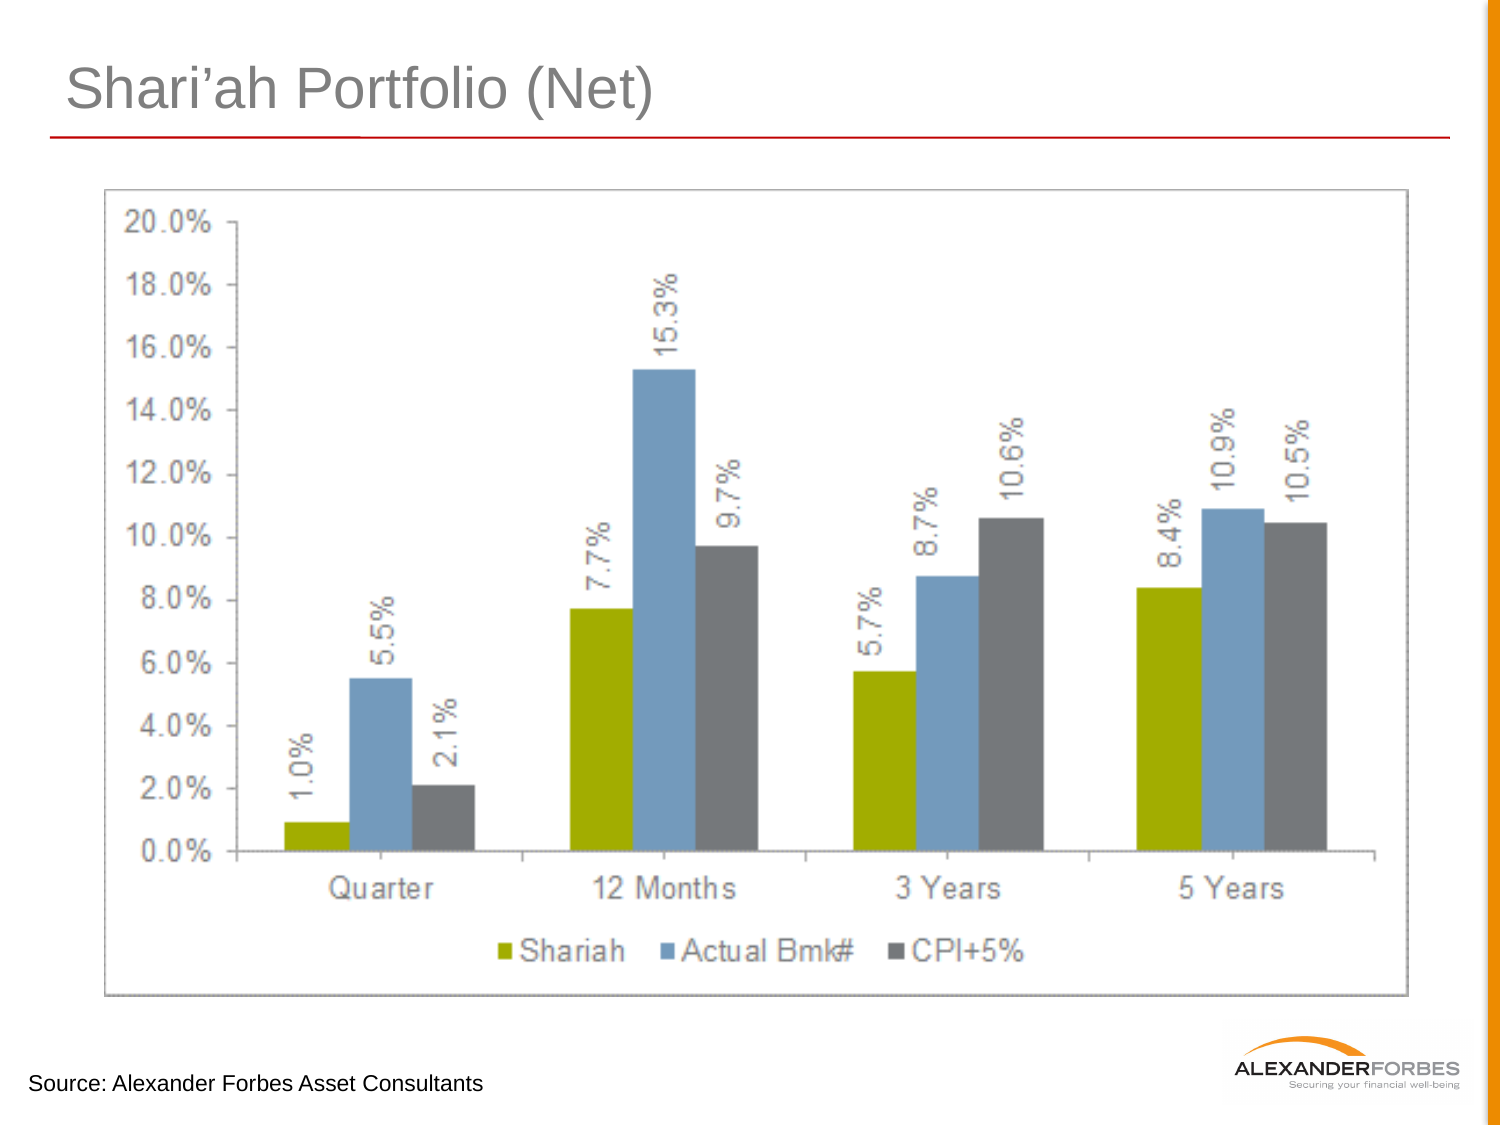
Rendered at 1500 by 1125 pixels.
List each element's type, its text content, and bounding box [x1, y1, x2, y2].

title Shari’ah Portfolio (Net) [49, 44, 1451, 126]
text_box Source: Alexander Forbes Asset Consultants [13, 1061, 569, 1104]
picture [1222, 1019, 1474, 1105]
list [104, 189, 1409, 997]
